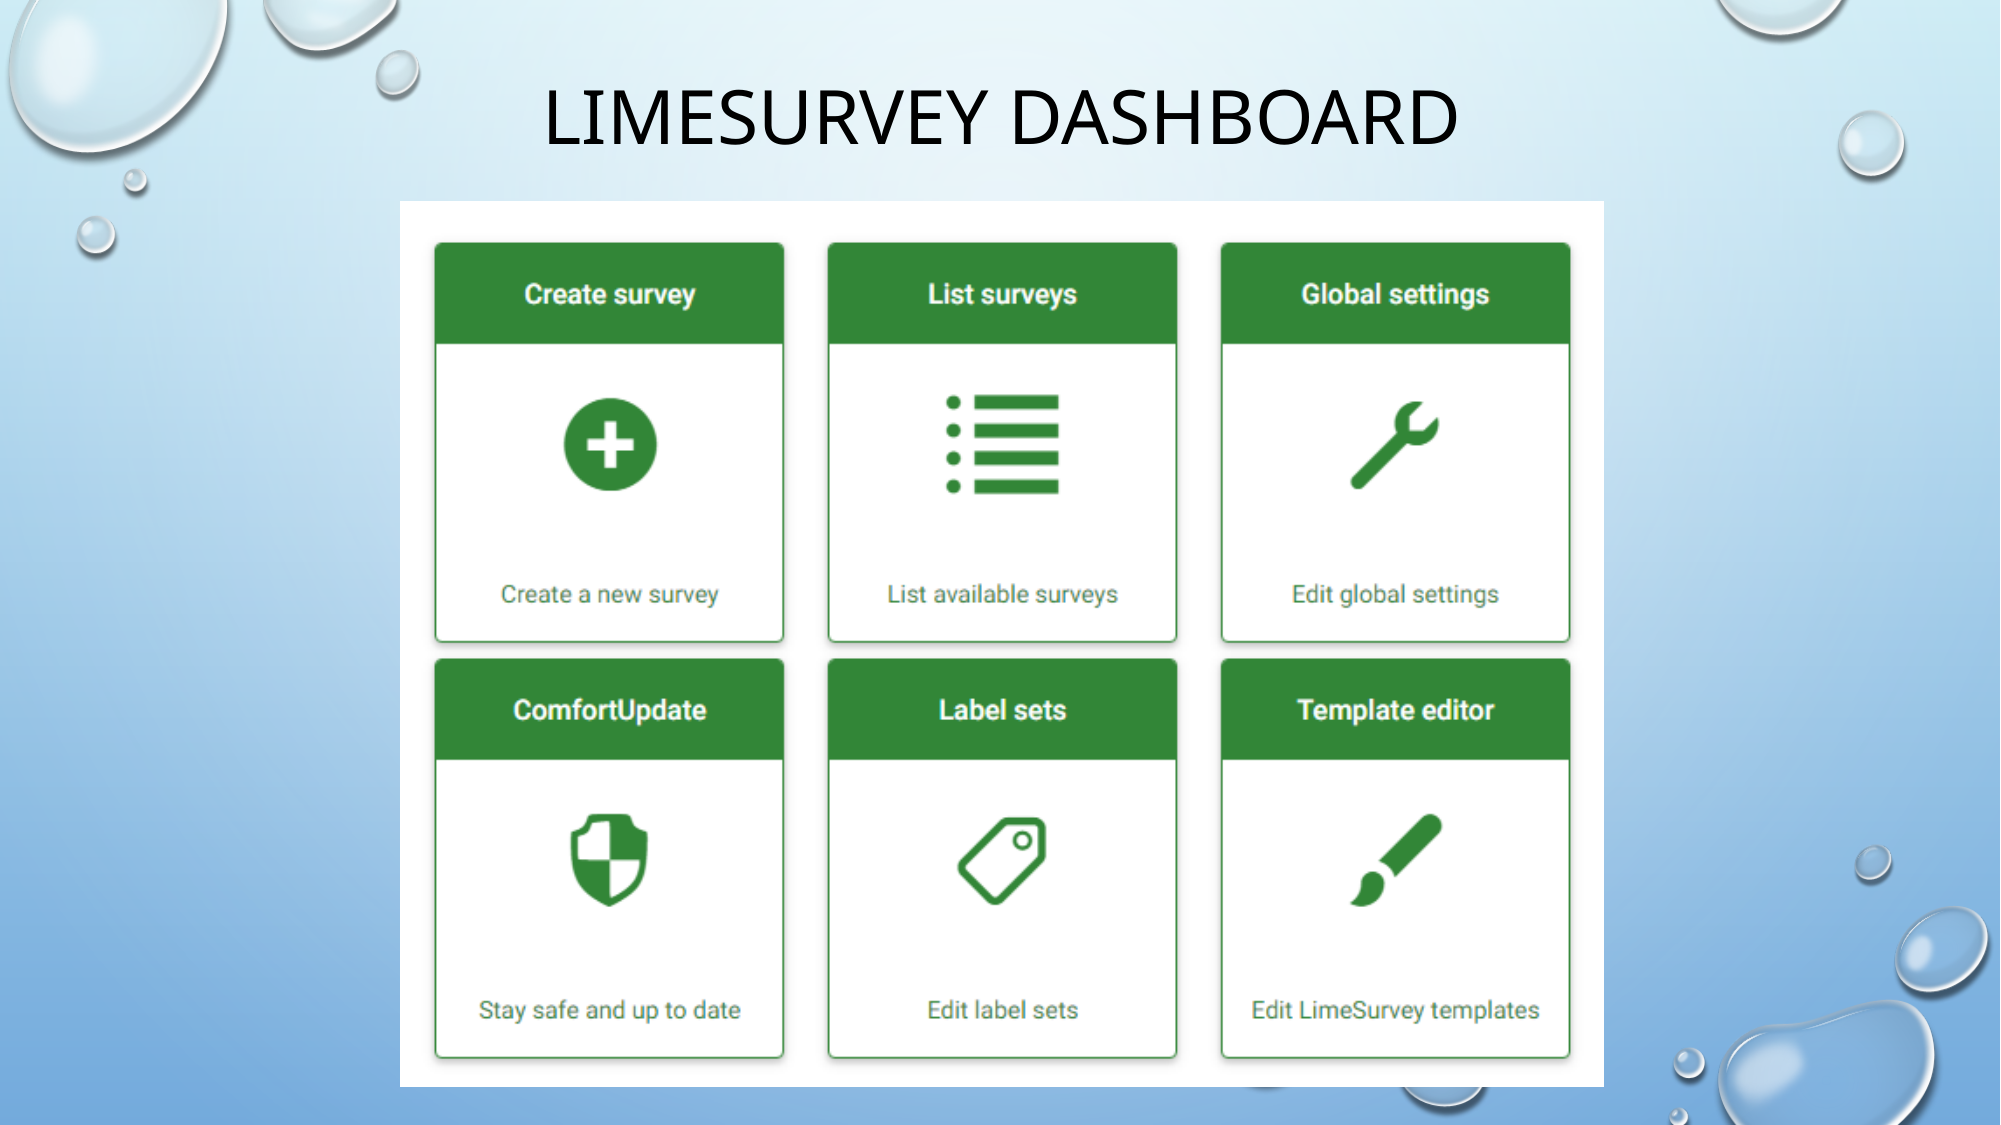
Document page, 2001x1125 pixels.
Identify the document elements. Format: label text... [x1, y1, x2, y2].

title Limesurvey Dashboard [152, 39, 1853, 202]
picture [0, 0, 2000, 1125]
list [400, 201, 1604, 1087]
